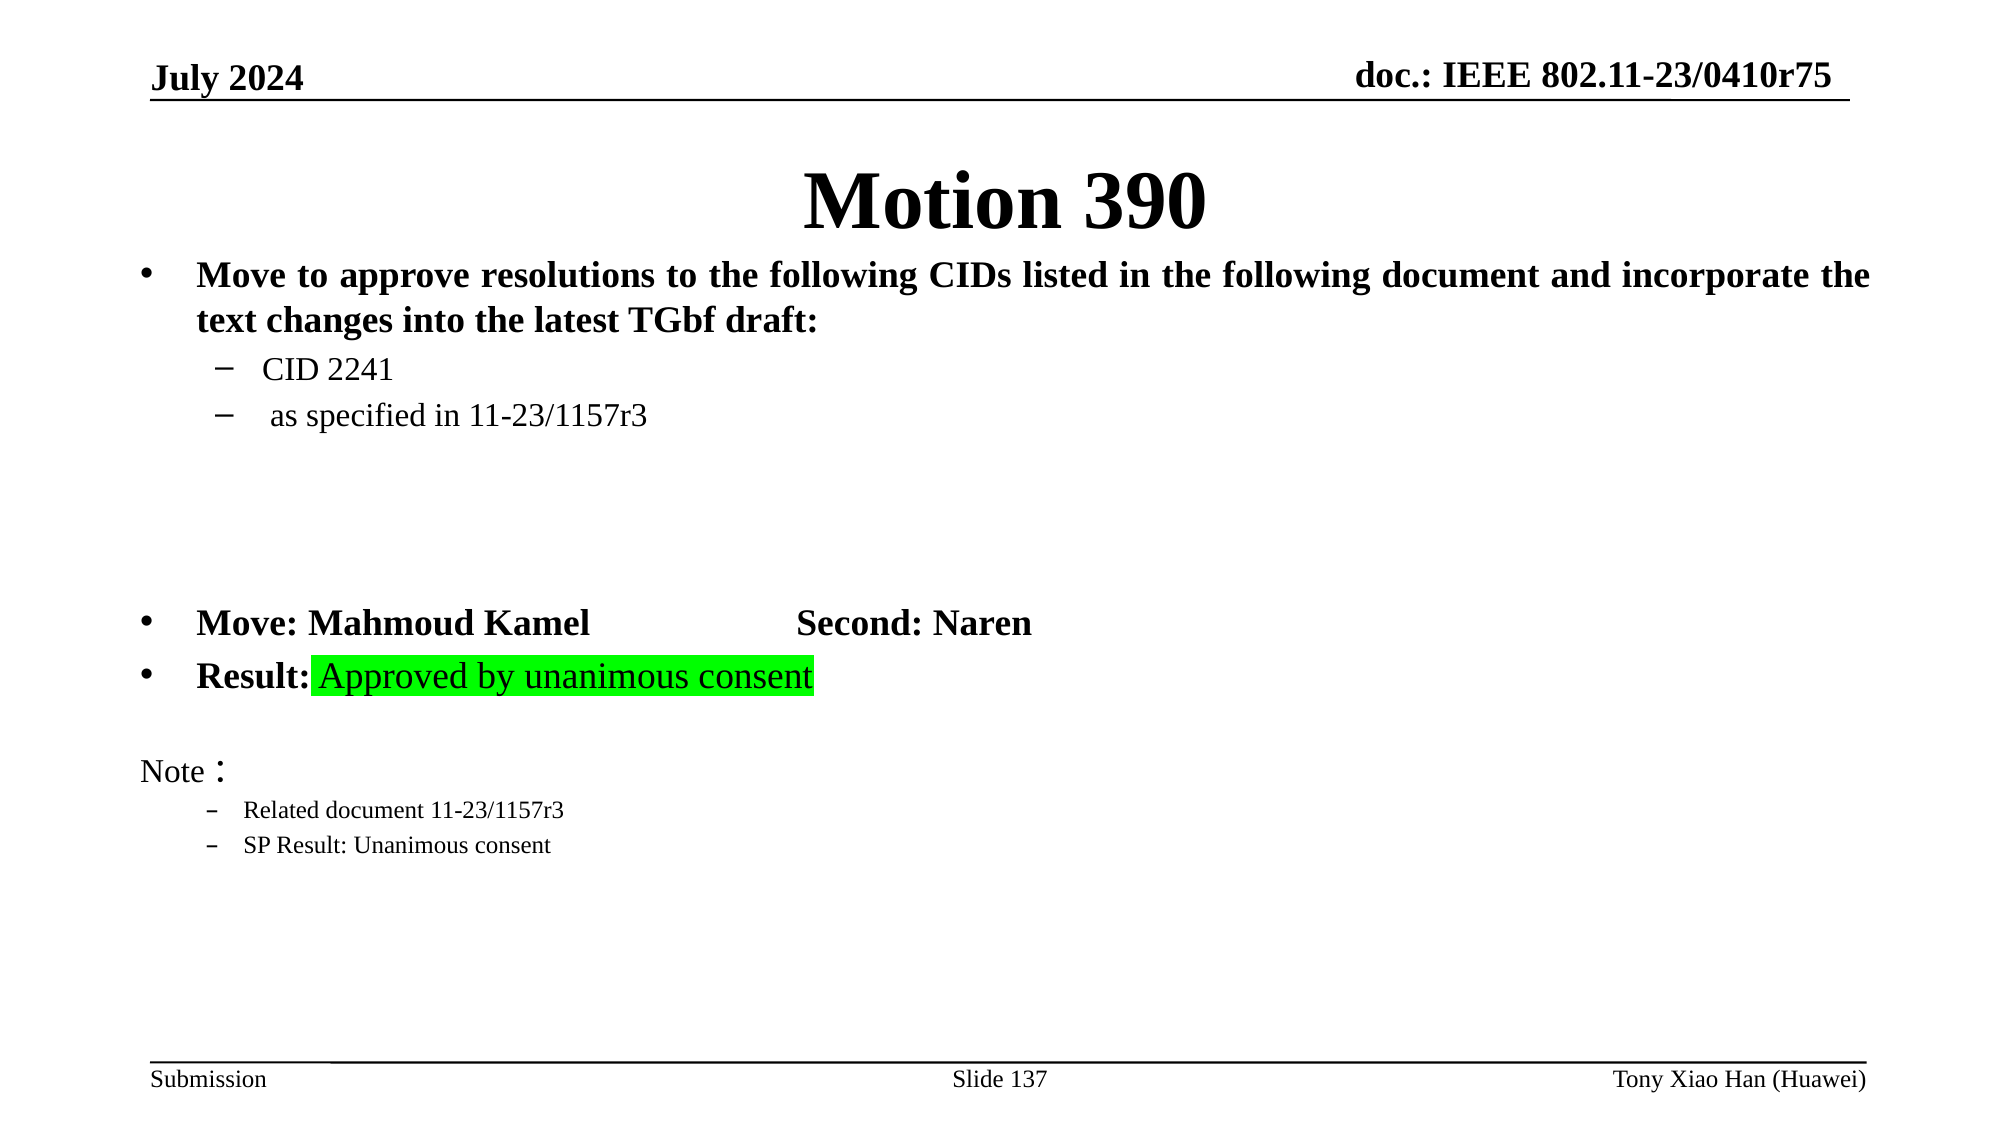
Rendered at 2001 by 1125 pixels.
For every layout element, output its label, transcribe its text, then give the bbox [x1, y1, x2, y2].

text_box Motion 390 [368, 137, 1644, 212]
text_box Move to approve resolutions to the following CIDs listed in the following document and incorporate the text changes into the latest TGbf draft: CID 2241 as specified in 11-23/1157r3 Move: Mahmoud Kamel Second: Naren Result: Approved by unanimous consent Note： Related document 11-23/1157r3 SP Result: Unanimous consent [125, 212, 1888, 900]
